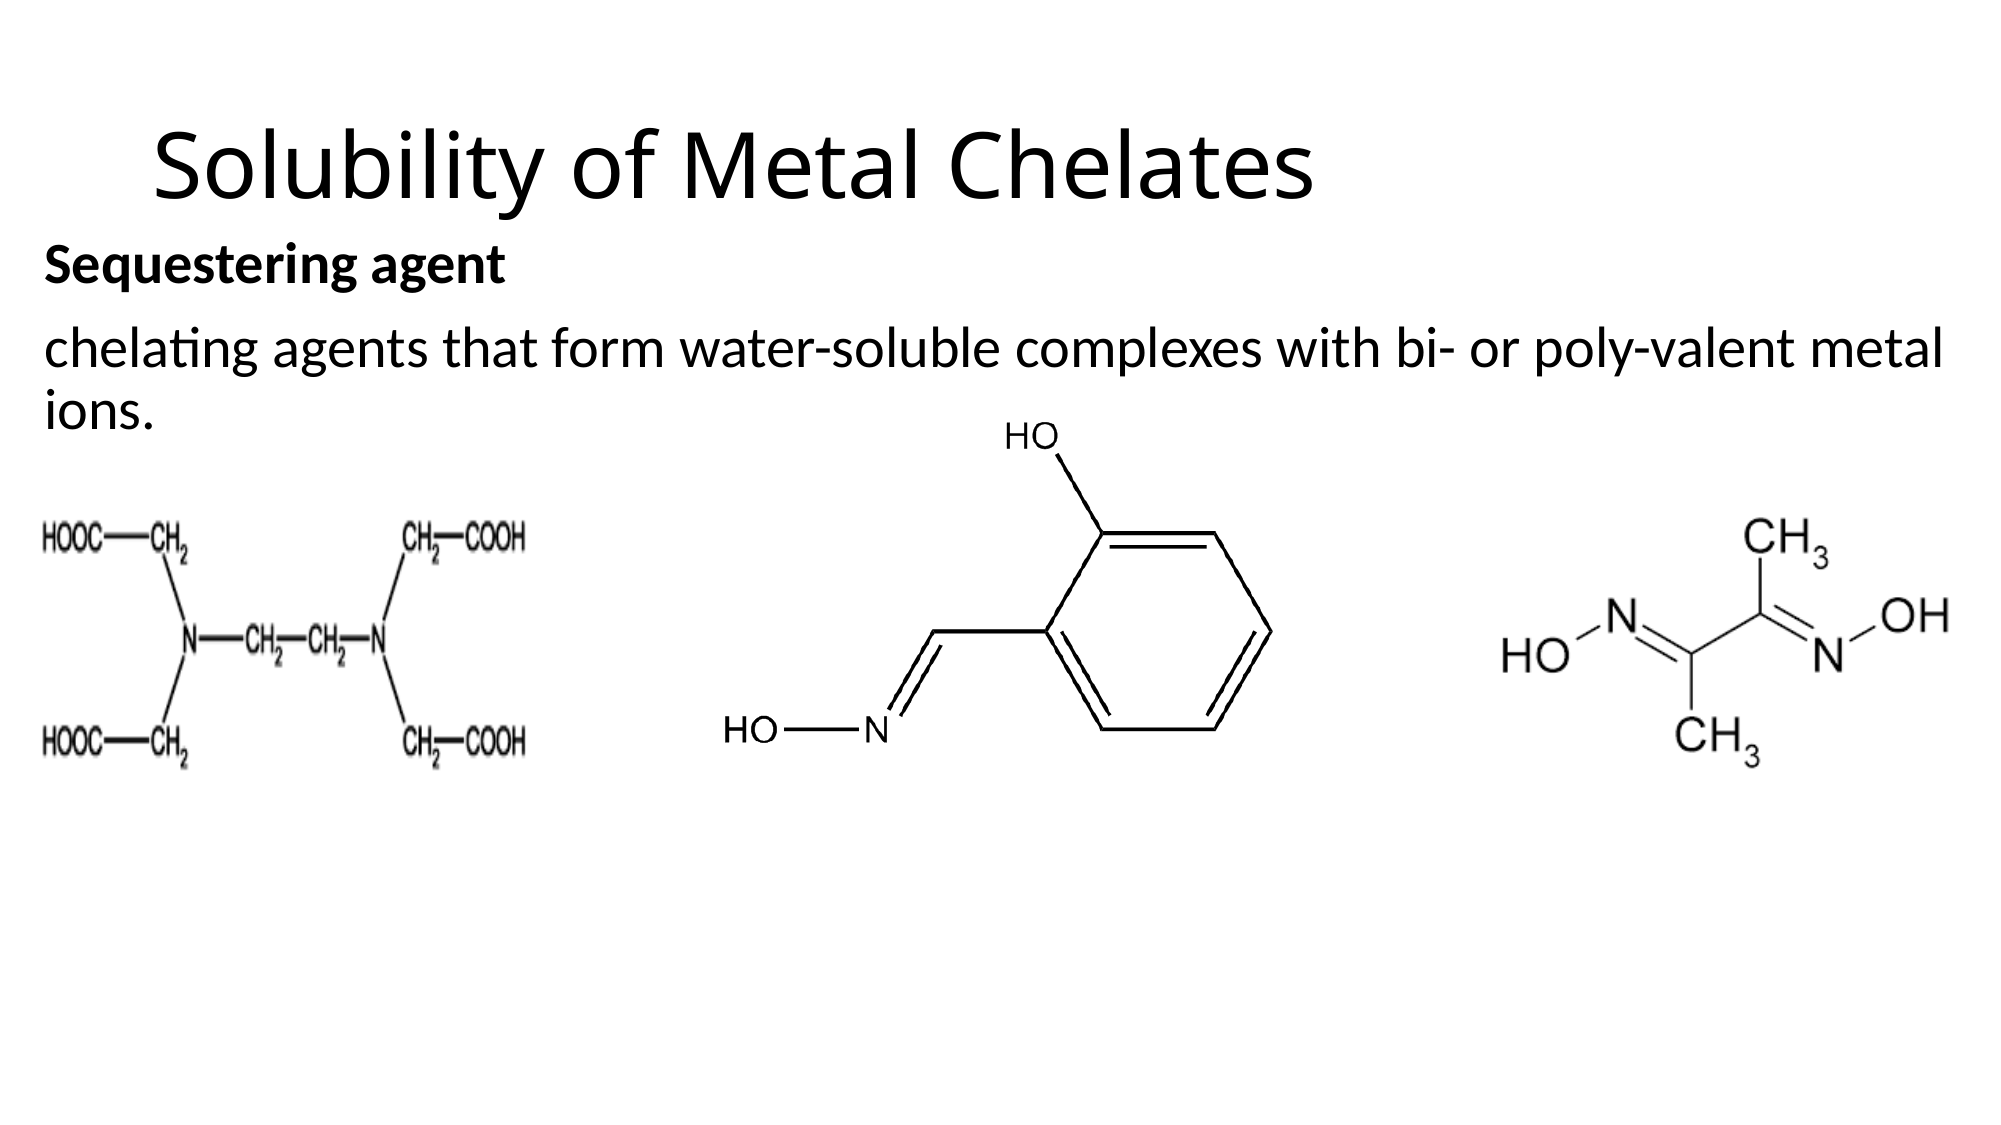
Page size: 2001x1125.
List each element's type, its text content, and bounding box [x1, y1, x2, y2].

picture [29, 513, 530, 788]
picture [715, 414, 1278, 751]
title Solubility of Metal Chelates [137, 59, 1863, 225]
list Sequestering agent chelating agents that form water-soluble complexes with bi- or poly-valent metal ions. [29, 225, 2000, 940]
picture [1497, 512, 1958, 781]
